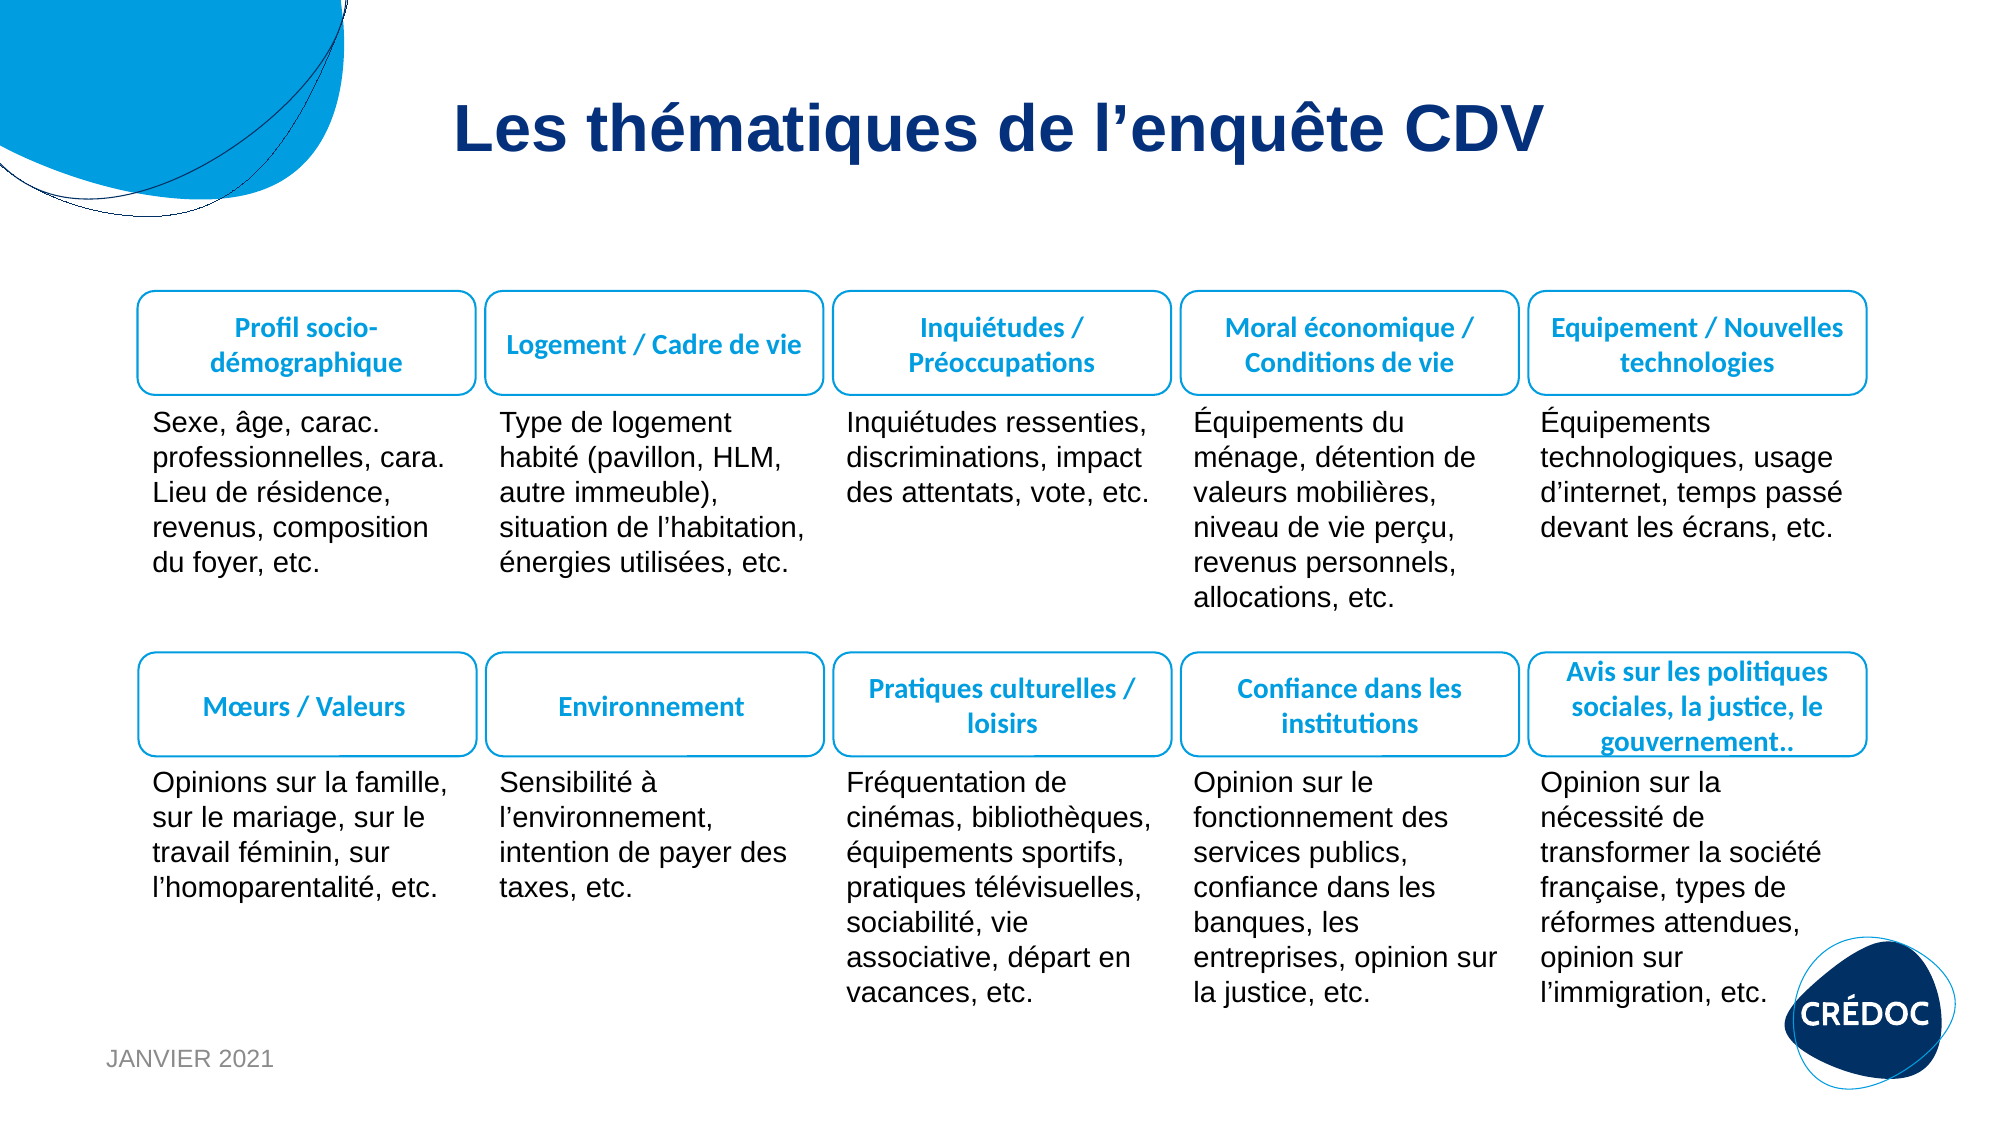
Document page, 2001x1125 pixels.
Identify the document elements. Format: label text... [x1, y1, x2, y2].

text_box Type de logement habité (pavillon, HLM, autre immeuble), situation de l’habitation, énergies utilisées, etc. [484, 395, 823, 628]
text_box Logement / Cadre de vie [484, 289, 825, 395]
text_box Environnement [484, 651, 826, 756]
text_box Profil socio-démographique [136, 289, 477, 395]
text_box Fréquentation de cinémas, bibliothèques, équipements sportifs, pratiques télévisuelles, sociabilité, vie associative, départ en vacances, etc. [831, 756, 1170, 988]
text_box Pratiques culturelles / loisirs [832, 651, 1173, 756]
text_box Avis sur les politiques sociales, la justice, le gouvernement.. [1527, 651, 1868, 756]
text_box Sexe, âge, carac. professionnelles, cara. Lieu de résidence, revenus, composition du foyer, etc. [137, 395, 476, 628]
text_box Inquiétudes / Préoccupations [831, 289, 1173, 395]
text_box Équipements du ménage, détention de valeurs mobilières, niveau de vie perçu, revenus personnels, allocations, etc. [1178, 395, 1517, 628]
text_box Inquiétudes ressenties, discriminations, impact des attentats, vote, etc. [831, 395, 1170, 628]
text_box Opinions sur la famille, sur le mariage, sur le travail féminin, sur l’homoparentalité, etc. [137, 756, 476, 988]
text_box Mœurs / Valeurs [137, 651, 478, 756]
text_box Confiance dans les institutions [1179, 651, 1521, 756]
text_box Opinion sur la nécessité de transformer la société française, types de réformes attendues, opinion sur l’immigration, etc. [1525, 756, 1864, 988]
text_box Equipement / Nouvelles technologies [1527, 289, 1868, 395]
slide_number Janvier 2021 [53, 1028, 290, 1088]
text_box Équipements technologiques, usage d’internet, temps passé devant les écrans, etc. [1525, 395, 1864, 628]
text_box Moral économique / Conditions de vie [1179, 289, 1520, 395]
title Les thématiques de l’enquête CDV [265, 86, 1735, 175]
text_box Sensibilité à l’environnement, intention de payer des taxes, etc. [484, 756, 823, 988]
text_box Opinion sur le fonctionnement des services publics, confiance dans les banques, les entreprises, opinion sur la justice, etc. [1178, 756, 1517, 988]
